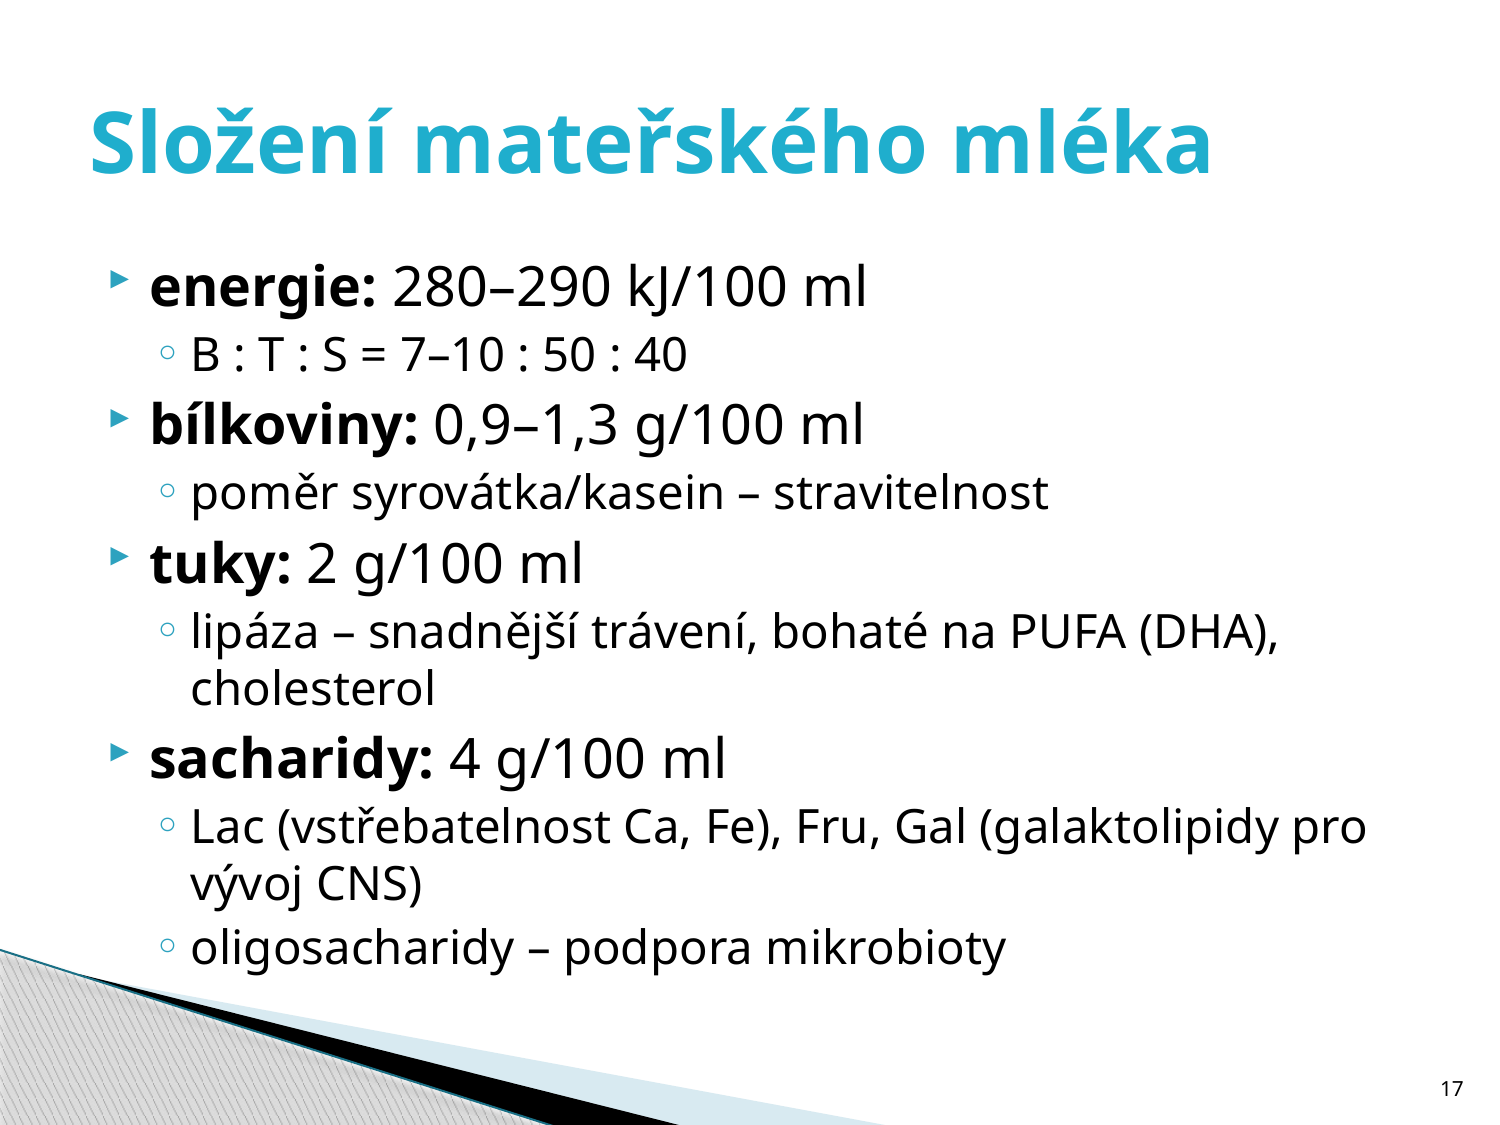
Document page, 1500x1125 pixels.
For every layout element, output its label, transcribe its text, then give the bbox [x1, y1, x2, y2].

list energie: 280–290 kJ/100 ml B : T : S = 7–10 : 50 : 40 bílkoviny: 0,9–1,3 g/100 ml poměr syrovátka/kasein – stravitelnost tuky: 2 g/100 ml lipáza – snadnější trávení, bohaté na PUFA (DHA), cholesterol sacharidy: 4 g/100 ml Lac (vstřebatelnost Ca, Fe), Fru, Gal (galaktolipidy pro vývoj CNS) oligosacharidy – podpora mikrobioty [75, 243, 1425, 986]
title Složení mateřského mléka [75, 45, 1425, 233]
slide_number 17 [1418, 1051, 1479, 1112]
